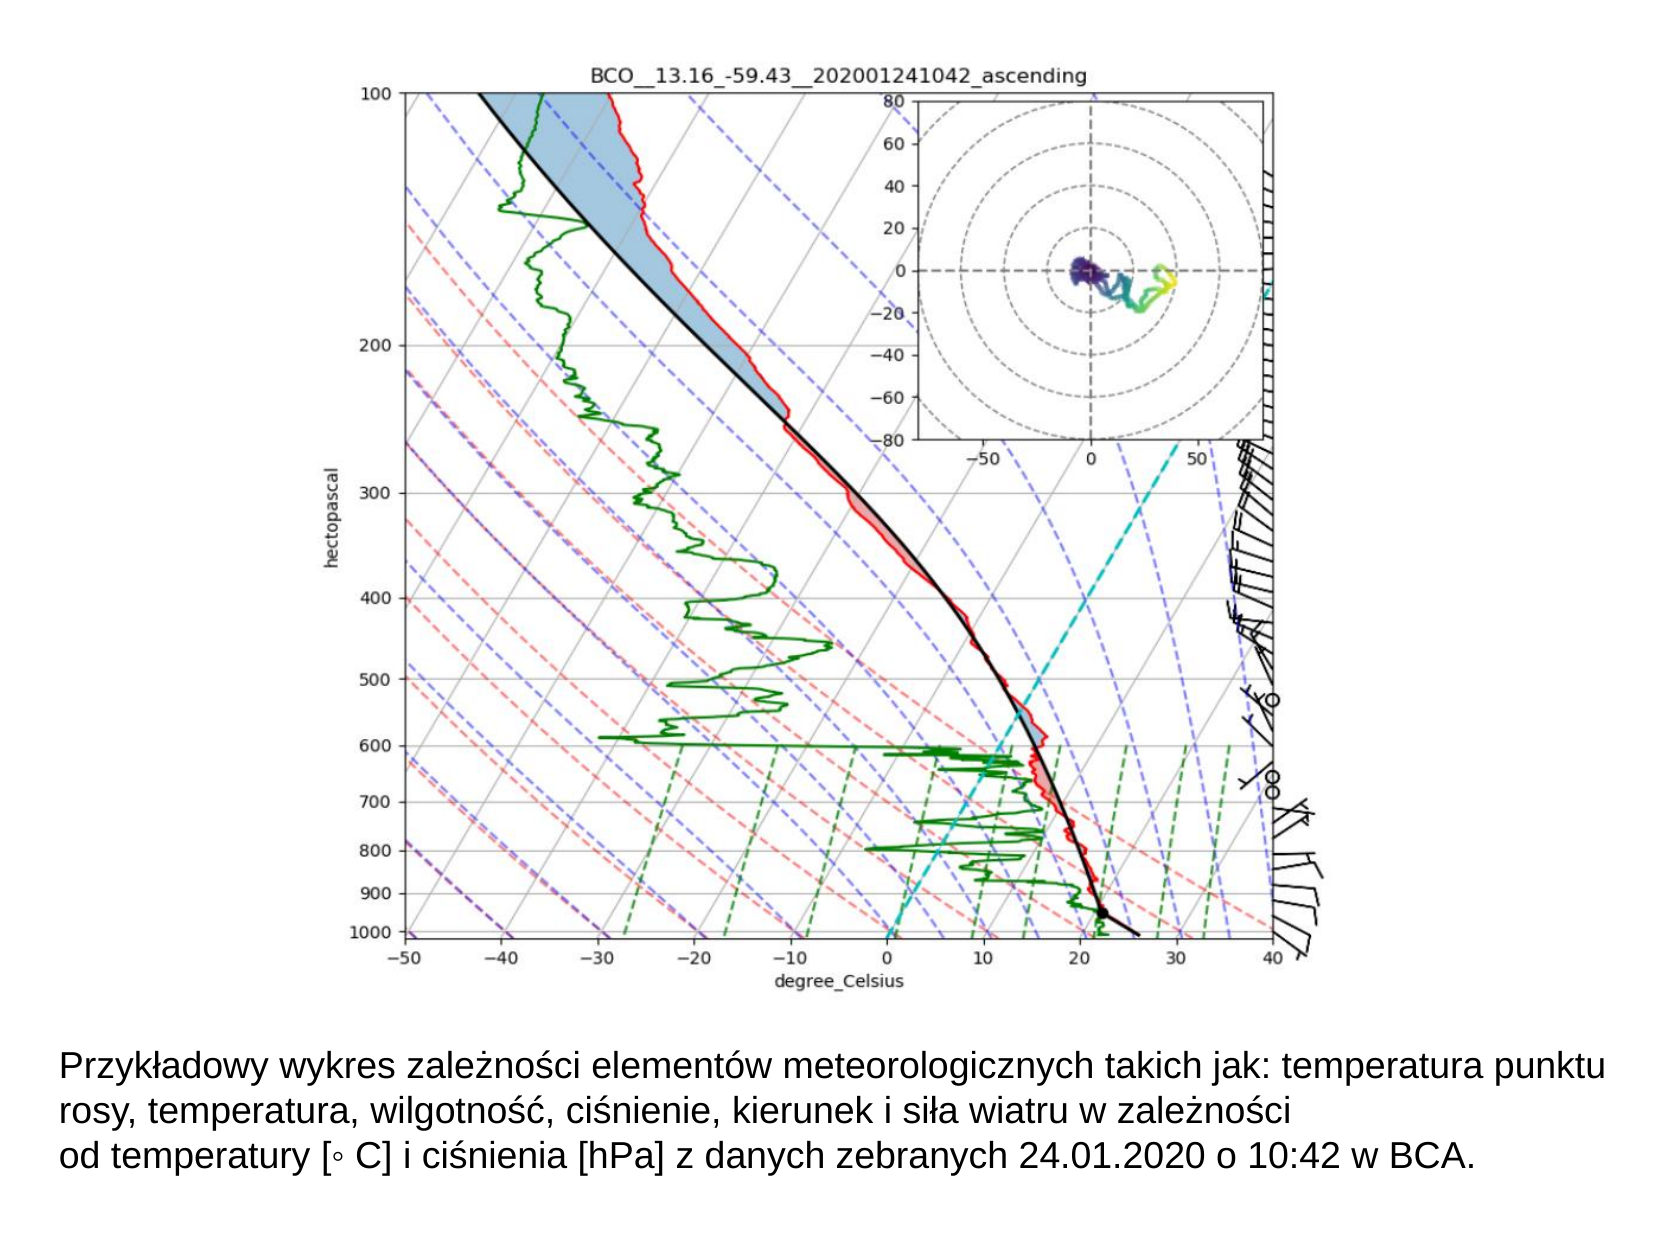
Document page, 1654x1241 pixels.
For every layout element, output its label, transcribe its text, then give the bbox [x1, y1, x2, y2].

text_box Przykładowy wykres zależności elementów meteorologicznych takich jak: temperatura punktu rosy, temperatura, wilgotność, ciśnienie, kierunek i siła wiatru w zależności od temperatury [◦ C] i ciśnienia [hPa] z danych zebranych 24.01.2020 o 10:42 w BCA. [44, 1033, 1624, 1217]
picture [250, 33, 1393, 1019]
